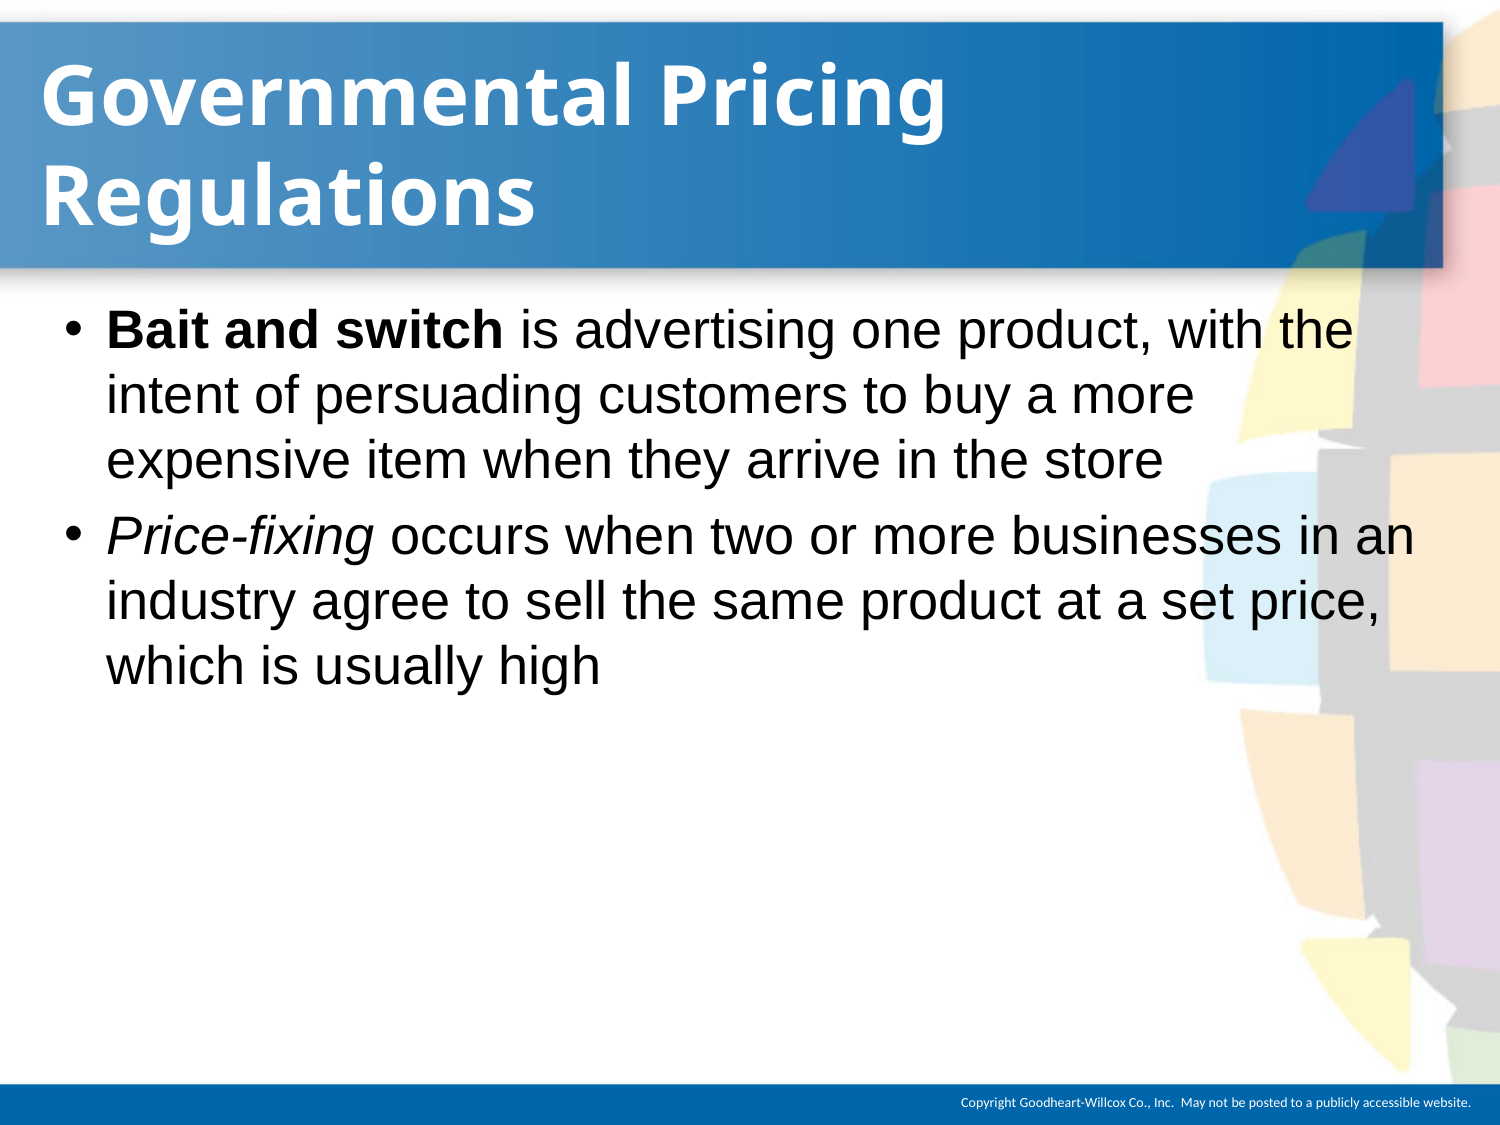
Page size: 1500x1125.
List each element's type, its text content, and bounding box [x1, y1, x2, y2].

title Governmental Pricing Regulations [24, 37, 1426, 251]
list Bait and switch is advertising one product, with the intent of persuading customers to buy a more expensive item when they arrive in the store Price-fixing occurs when two or more businesses in an industry agree to sell the same product at a set price, which is usually high [50, 287, 1438, 1075]
picture [0, 0, 1500, 1125]
